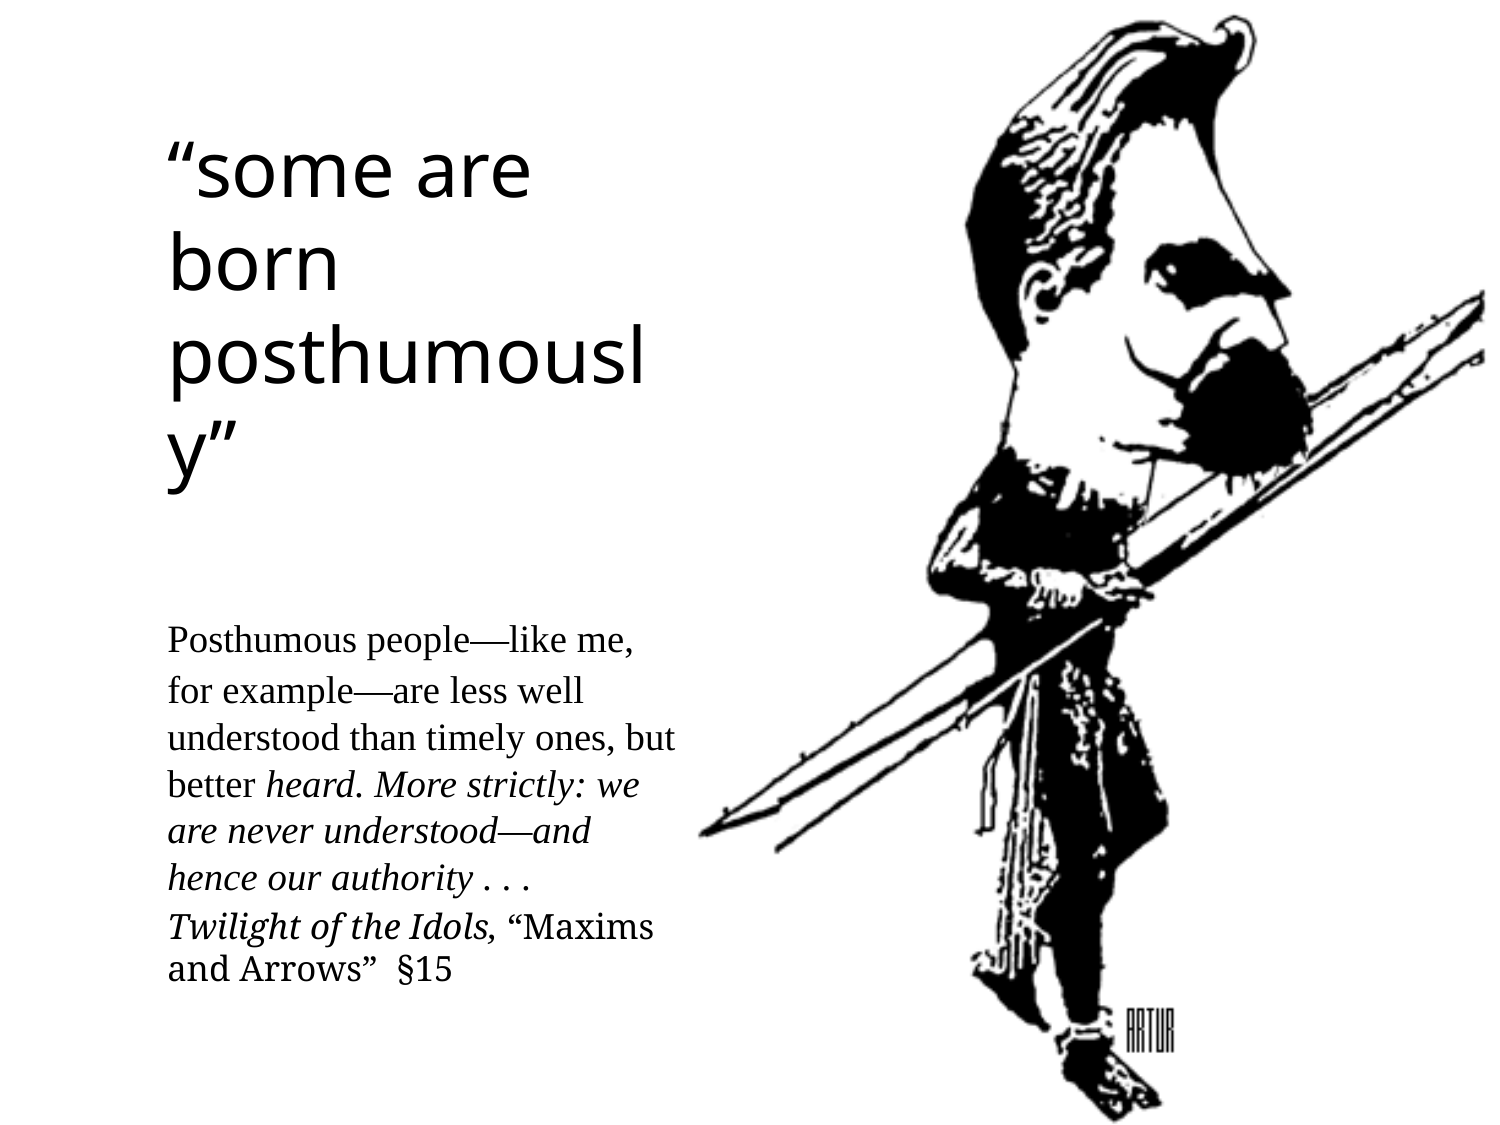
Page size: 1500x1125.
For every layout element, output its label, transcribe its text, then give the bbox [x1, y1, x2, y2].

picture [687, 0, 1500, 1125]
list “some are born posthumously” Posthumous people—like me, for example—are less well understood than timely ones, but better heard. More strictly: we are never understood—and hence our authority . . . Twilight of the Idols, “Maxims and Arrows” §15 [99, 112, 682, 1005]
